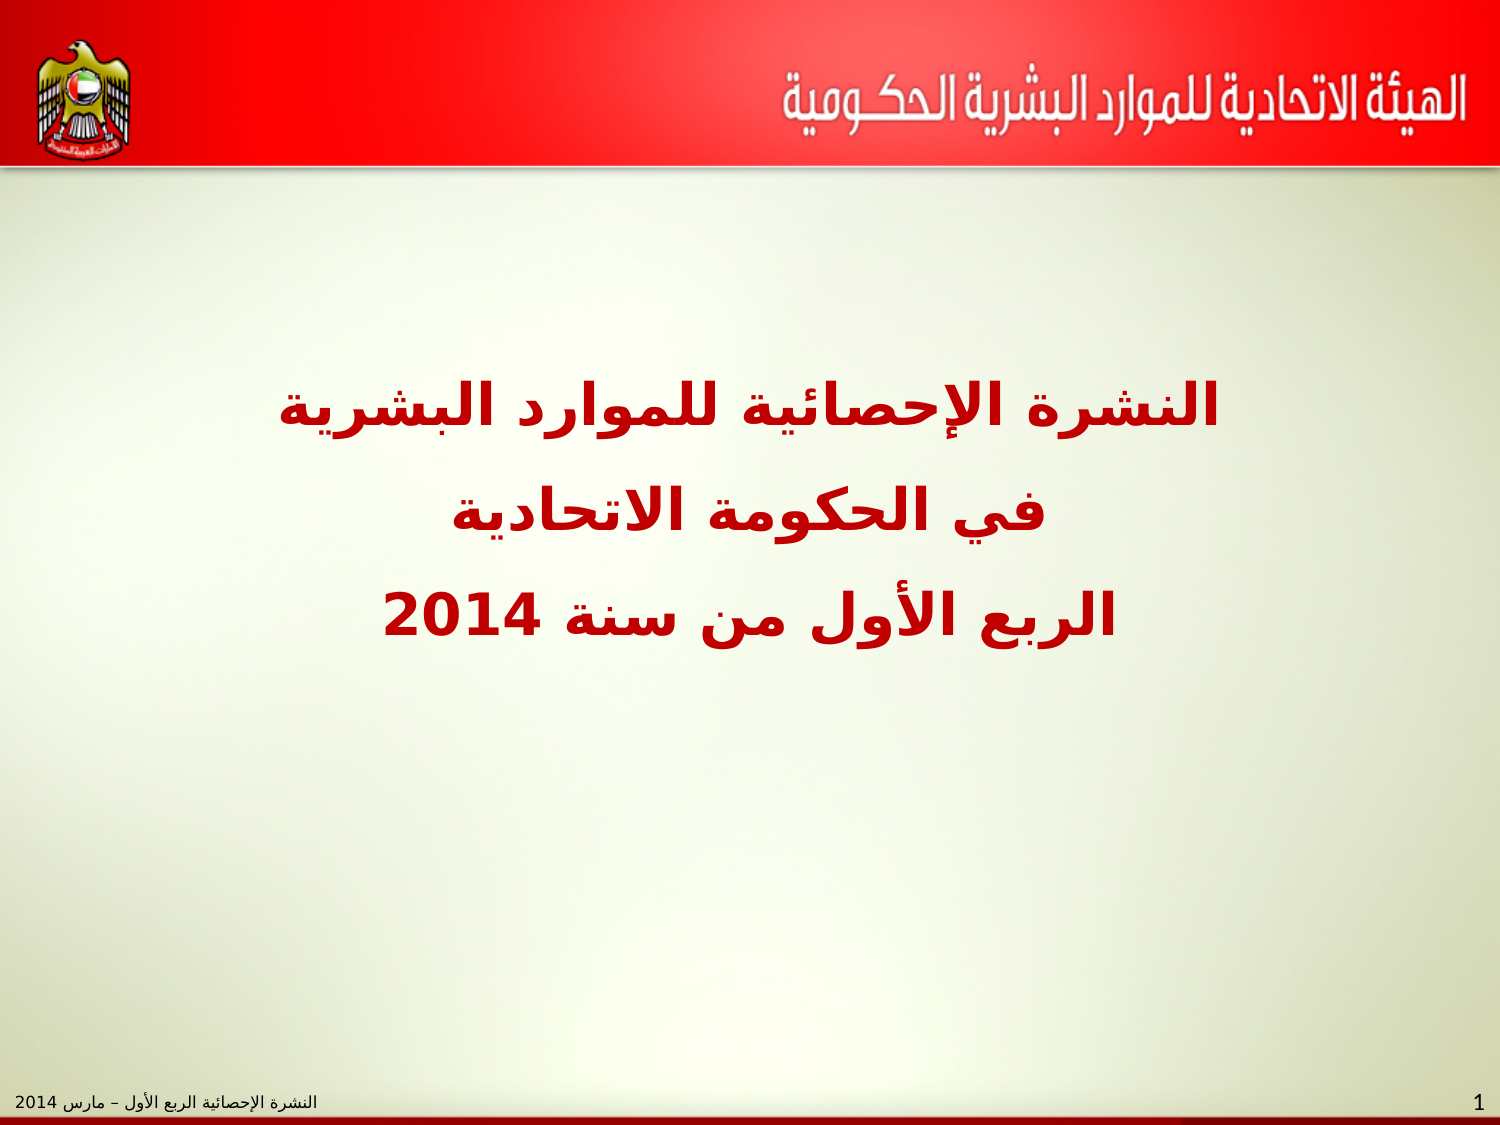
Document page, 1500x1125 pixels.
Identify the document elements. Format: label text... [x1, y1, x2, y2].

picture [0, 0, 1500, 324]
text_box النشرة الإحصائية للموارد البشرية في الحكومة الاتحادية الربع الأول من سنة 2014 [0, 324, 1500, 962]
picture [0, 962, 1500, 1125]
